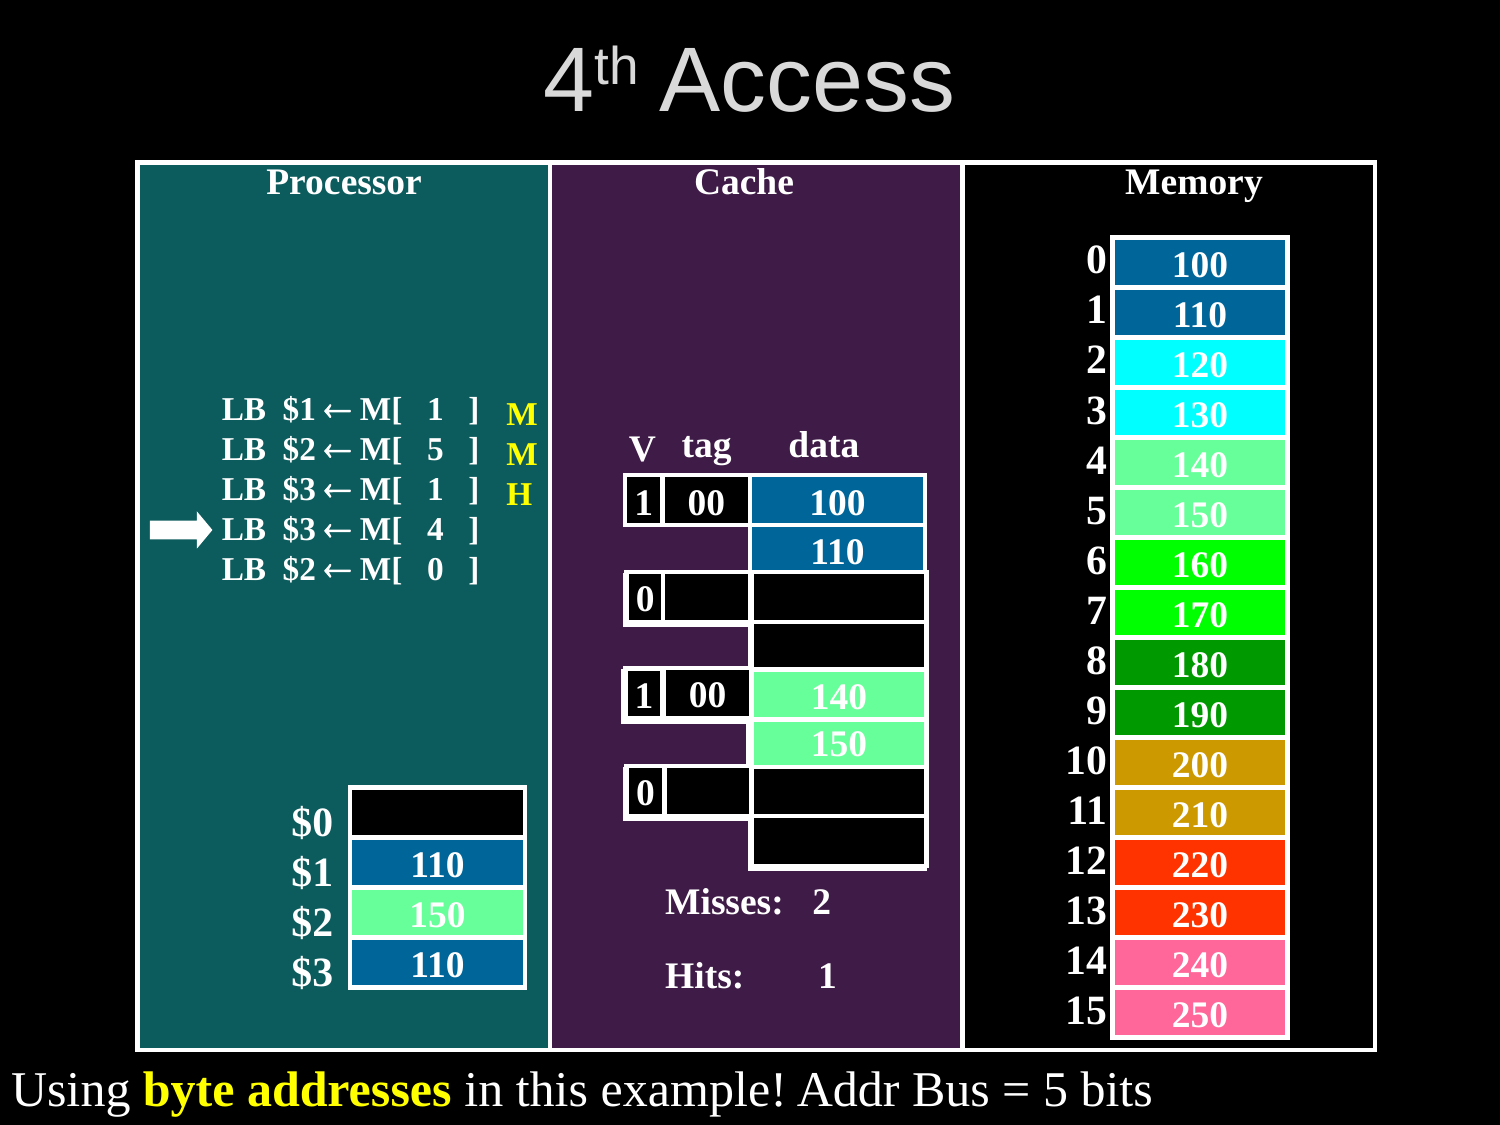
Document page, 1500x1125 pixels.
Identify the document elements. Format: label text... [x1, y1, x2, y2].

text_box [751, 815, 927, 866]
text_box 120 [1112, 337, 1288, 388]
text_box M M H [491, 384, 553, 560]
text_box 150 [751, 720, 927, 767]
text_box 0 1 2 3 4 5 6 7 8 9 10 11 12 13 14 15 [1050, 224, 1122, 1040]
text_box 0 [623, 671, 662, 722]
text_box [350, 787, 525, 837]
text_box 160 [1122, 537, 1288, 587]
title 4th Access [37, 12, 1463, 138]
text_box 170 [1112, 587, 1288, 638]
text_box 100 [750, 474, 925, 525]
text_box 140 [1112, 437, 1288, 488]
text_box Memory [1110, 149, 1278, 210]
text_box 180 [1122, 638, 1288, 687]
text_box [751, 767, 927, 815]
text_box [665, 765, 751, 816]
text_box [137, 162, 550, 1049]
text_box 110 [350, 837, 525, 887]
text_box [550, 162, 963, 1049]
text_box 230 [1112, 887, 1288, 938]
text_box Cache [679, 149, 810, 210]
text_box tag data [666, 412, 875, 473]
text_box [149, 511, 207, 549]
text_box 150 [350, 887, 525, 937]
text_box 150 [1122, 488, 1288, 537]
text_box 1 [624, 575, 663, 625]
text_box [963, 162, 1375, 1050]
text_box [750, 819, 926, 869]
text_box 0 [625, 769, 663, 819]
text_box 250 [1112, 987, 1288, 1038]
text_box [751, 571, 927, 621]
text_box 1 [625, 668, 663, 719]
text_box 100 [1112, 237, 1288, 288]
text_box 210 [1112, 787, 1288, 838]
text_box 220 [1122, 838, 1288, 887]
text_box $0 $1 $2 $3 [276, 787, 349, 1003]
text_box 140 [751, 669, 927, 720]
text_box 130 [1122, 388, 1288, 437]
text_box 00 [664, 667, 751, 718]
text_box [662, 671, 748, 722]
text_box 110 [1122, 288, 1288, 337]
text_box Processor [251, 149, 437, 210]
text_box LB $1  M[ 1 ] LB $2  M[ 5 ] LB $3  M[ 1 ] LB $3  M[ 4 ] LB $2  M[ 0 ] [207, 379, 495, 635]
text_box [662, 571, 751, 622]
text_box Misses: 2 Hits: 1 [650, 870, 852, 1010]
text_box 0 [626, 571, 662, 622]
text_box V [623, 421, 662, 472]
text_box 110 [350, 937, 525, 988]
text_box 00 [663, 474, 750, 525]
text_box 190 [1112, 687, 1288, 738]
text_box 110 [750, 525, 925, 571]
text_box 0 [626, 765, 665, 816]
text_box [751, 621, 927, 669]
text_box 200 [1122, 738, 1288, 787]
text_box 1 [624, 474, 663, 525]
text_box Using byte addresses in this example! Addr Bus = 5 bits [0, 1049, 1169, 1124]
text_box 240 [1122, 938, 1288, 987]
